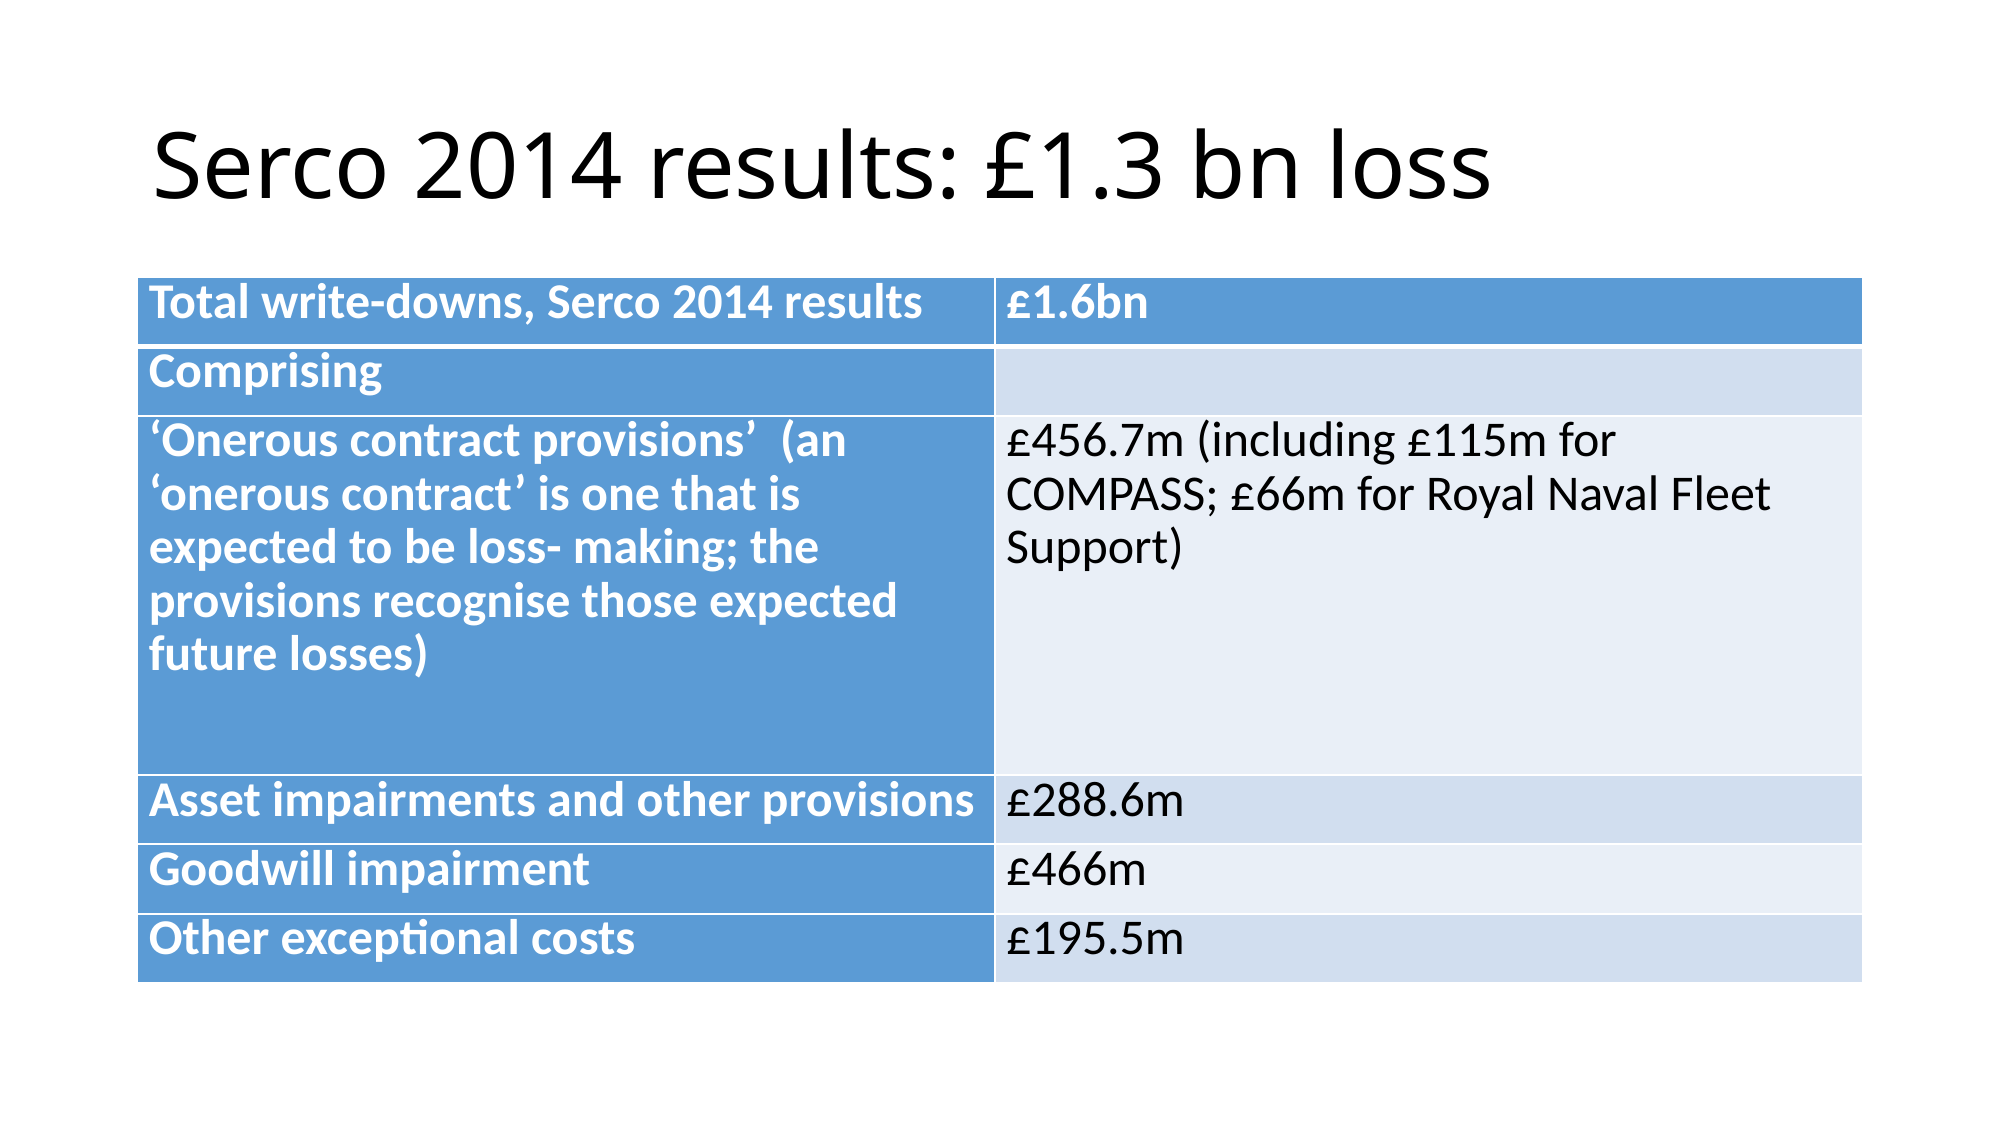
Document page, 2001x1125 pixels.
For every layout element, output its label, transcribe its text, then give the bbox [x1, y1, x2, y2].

table_header £1.6bn [996, 278, 1862, 344]
table_cell £288.6m [996, 776, 1862, 843]
table_cell £195.5m [996, 915, 1862, 982]
table_header Total write-downs, Serco 2014 results [138, 278, 994, 344]
table_cell Goodwill impairment [138, 845, 994, 913]
table_cell £456.7m (including £115m for COMPASS; £66m for Royal Naval Fleet Support) [996, 417, 1862, 774]
table_cell Asset impairments and other provisions [138, 776, 994, 843]
title Serco 2014 results: £1.3 bn loss [137, 59, 1863, 276]
table_cell Comprising [138, 349, 994, 415]
table_cell [996, 349, 1862, 415]
table_cell £466m [996, 845, 1862, 913]
table_cell ‘Onerous contract provisions’ (an ‘onerous contract’ is one that is expected to be loss- making; the provisions recognise those expected future losses) [138, 417, 994, 774]
table_cell Other exceptional costs [138, 915, 994, 982]
